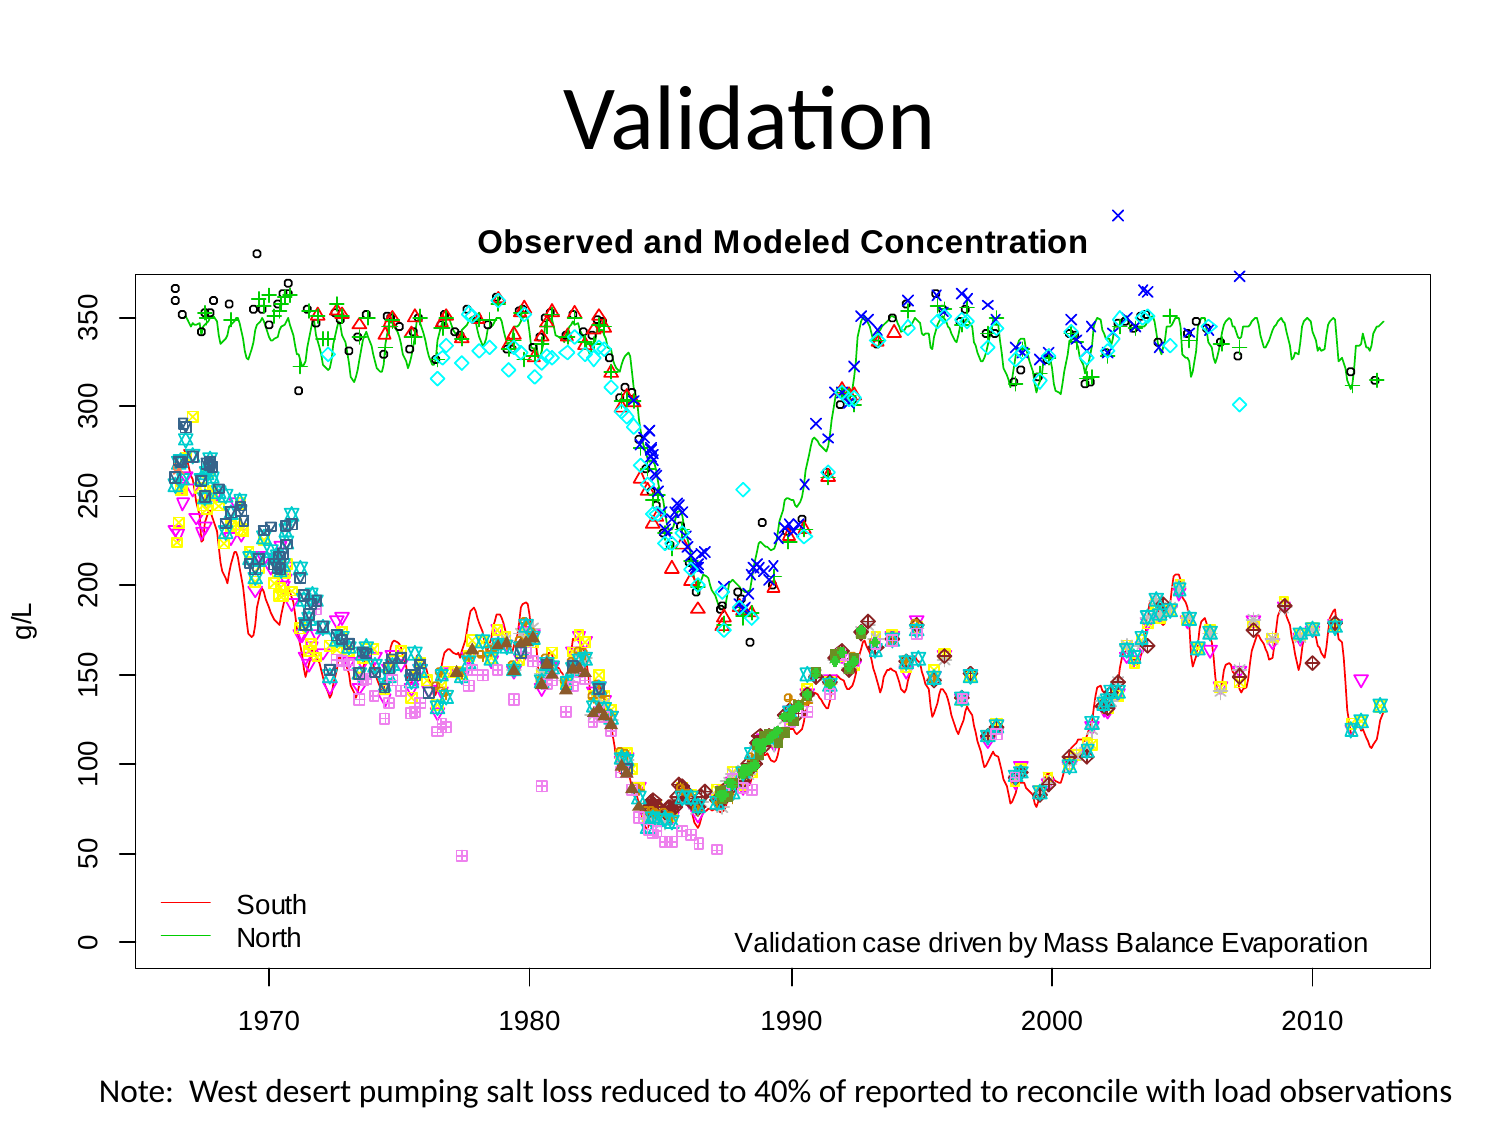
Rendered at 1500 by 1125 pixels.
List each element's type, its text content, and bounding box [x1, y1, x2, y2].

title Validation [75, 19, 1425, 203]
text_box Note: West desert pumping salt loss reduced to 40% of reported to reconcile with load observations [84, 1062, 1477, 1117]
picture [0, 204, 1500, 1038]
